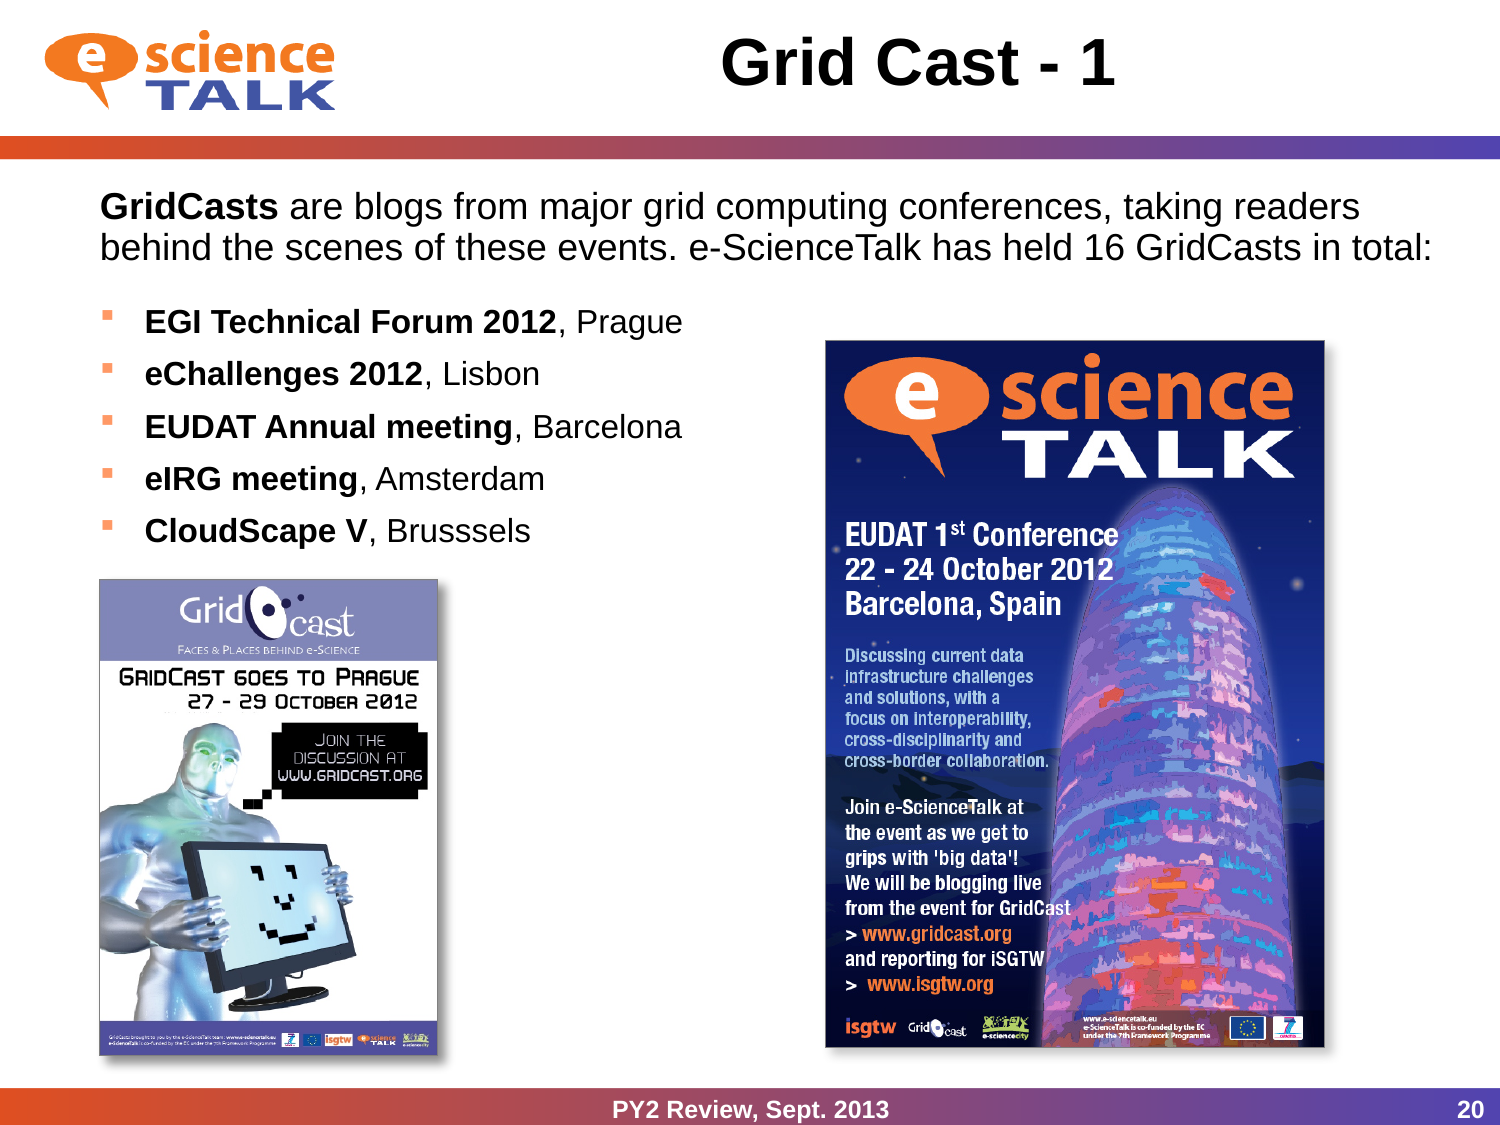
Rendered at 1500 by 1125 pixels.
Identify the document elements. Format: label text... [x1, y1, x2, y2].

picture [0, 0, 1500, 1125]
list GridCasts are blogs from major grid computing conferences, taking readers behind the scenes of these events. e-ScienceTalk has held 16 GridCasts in total: [99, 187, 1475, 284]
footer PY2 Review, Sept. 2013 [513, 1085, 989, 1125]
text_box EGI Technical Forum 2012, Prague eChallenges 2012, Lisbon EUDAT Annual meeting, Barcelona eIRG meeting, Amsterdam CloudScape V, Brusssels [99, 299, 1175, 550]
title Grid Cast - 1 [337, 0, 1500, 119]
slide_number 20 [1149, 1085, 1500, 1125]
